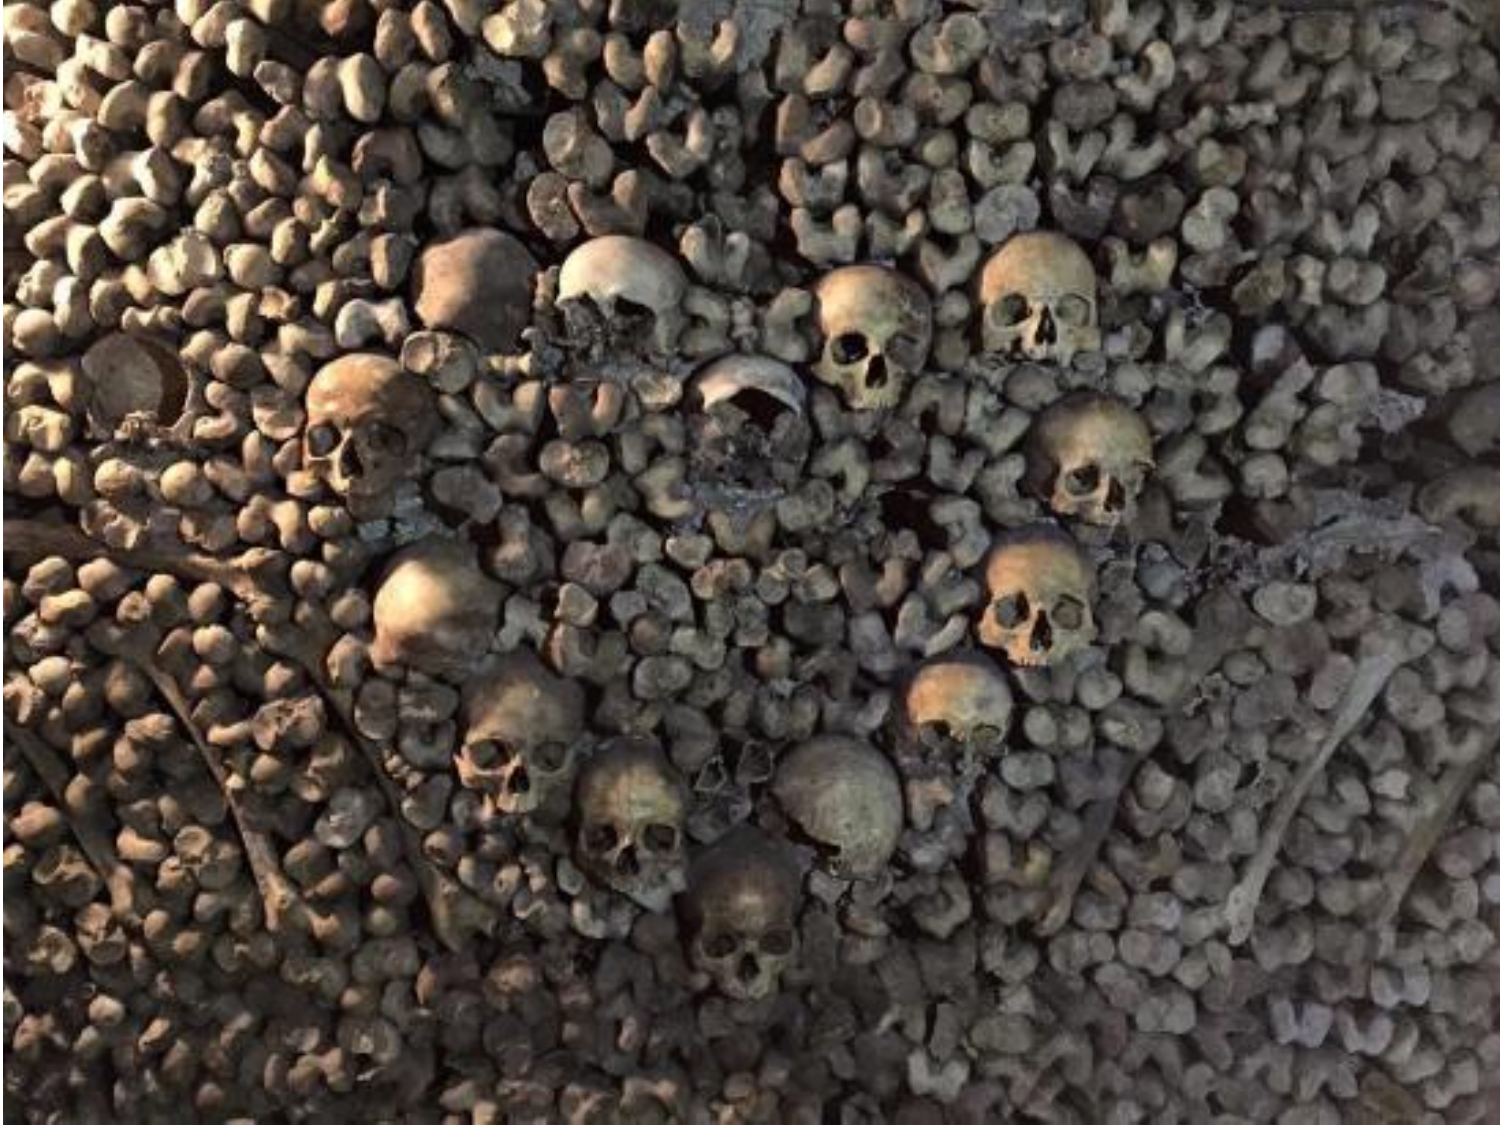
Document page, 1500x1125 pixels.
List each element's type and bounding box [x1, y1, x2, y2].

list [3, 0, 1500, 1125]
